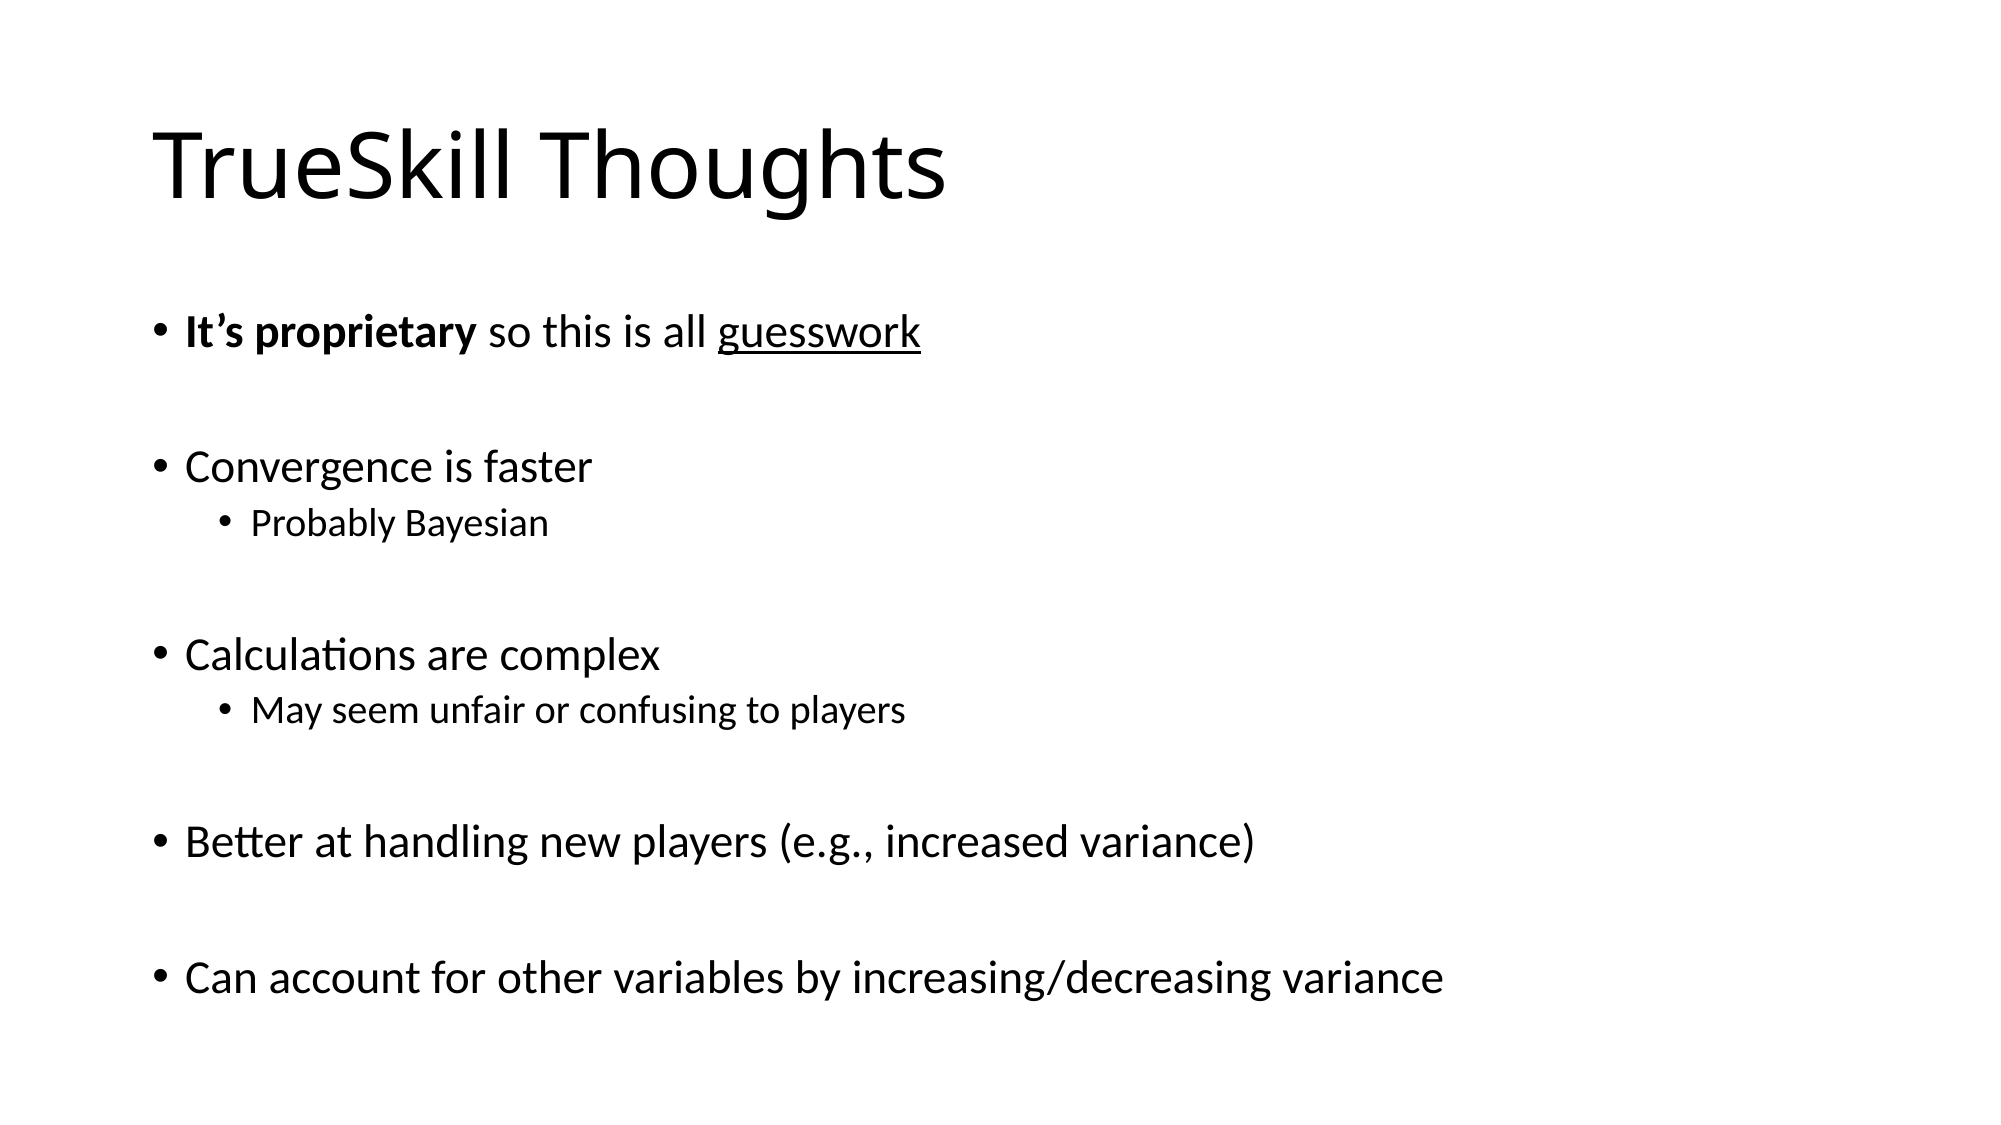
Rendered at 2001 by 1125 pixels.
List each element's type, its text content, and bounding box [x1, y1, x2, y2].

title TrueSkill Thoughts [137, 59, 1863, 278]
list It’s proprietary so this is all guesswork Convergence is faster Probably Bayesian Calculations are complex May seem unfair or confusing to players Better at handling new players (e.g., increased variance) Can account for other variables by increasing/decreasing variance [137, 299, 1863, 1014]
